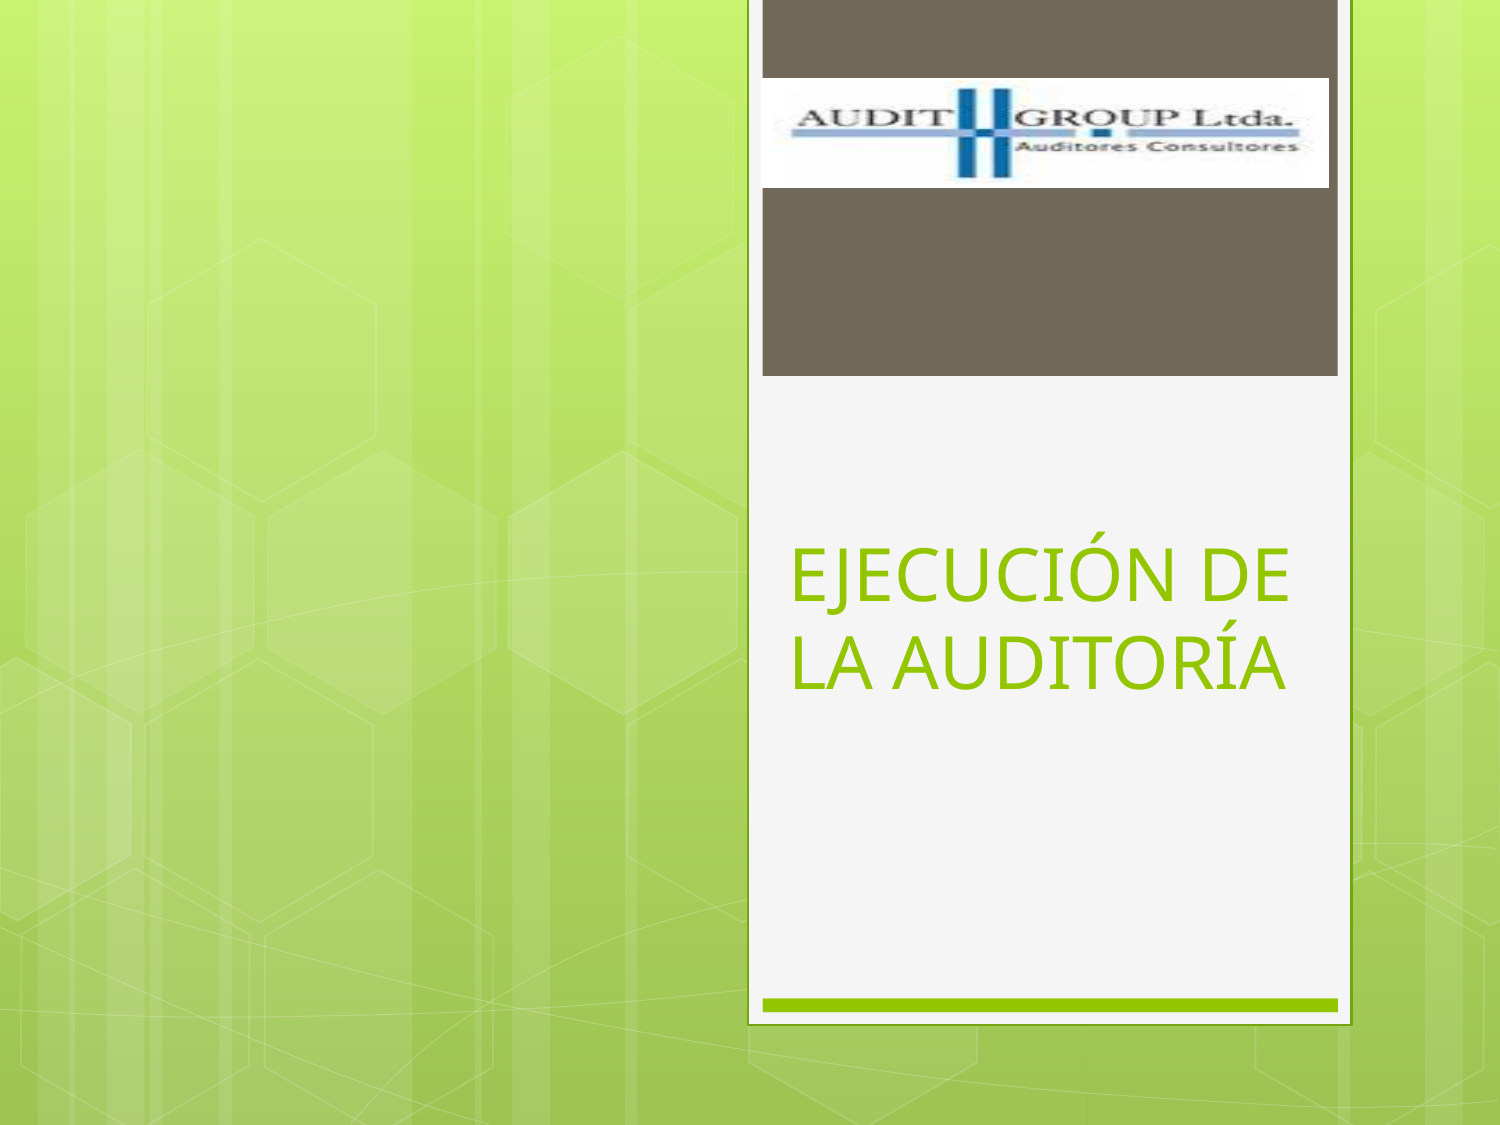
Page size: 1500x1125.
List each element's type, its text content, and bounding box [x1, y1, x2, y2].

title EJECUCIÓN DE LA AUDITORÍA [773, 432, 1318, 712]
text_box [761, 77, 1330, 188]
